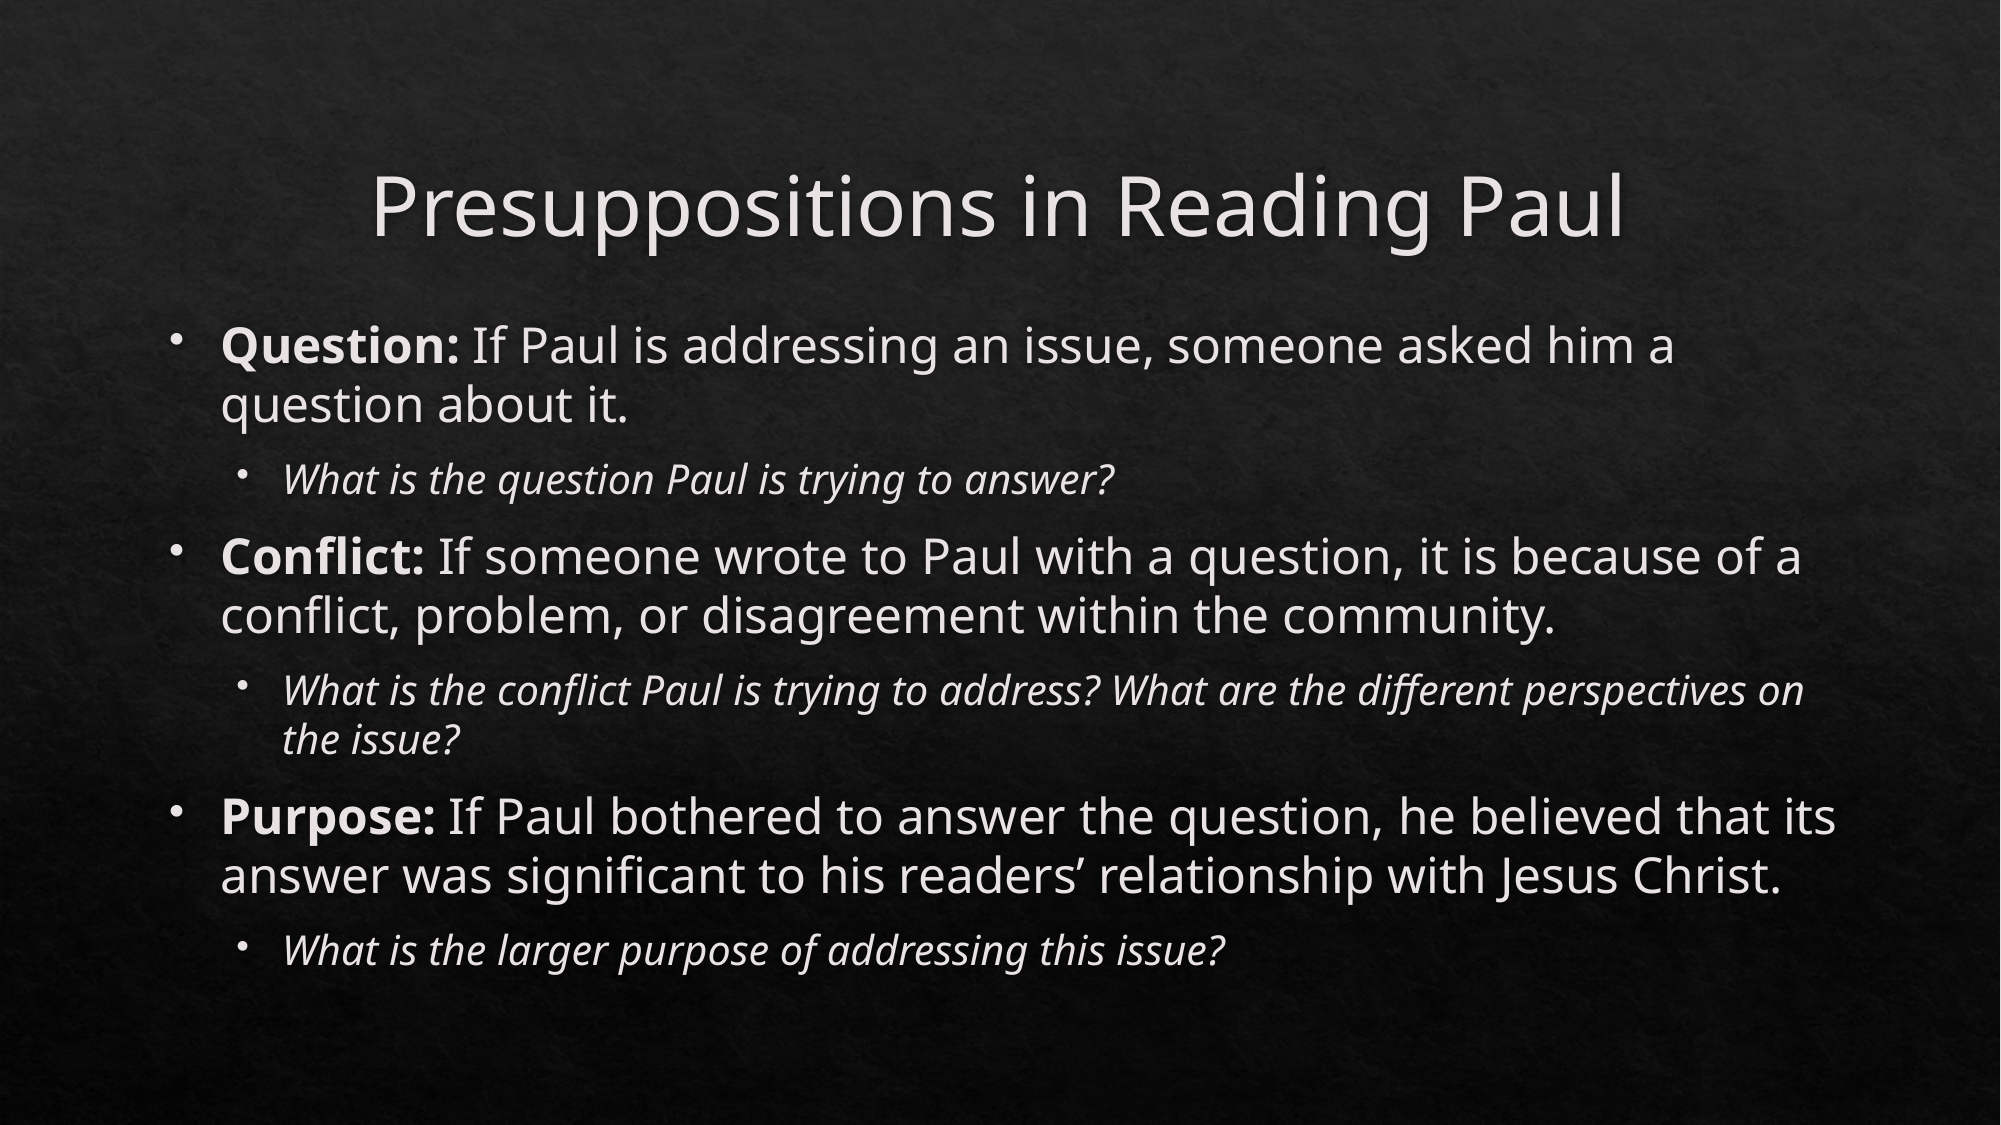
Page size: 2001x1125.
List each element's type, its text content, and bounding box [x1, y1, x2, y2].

title Presuppositions in Reading Paul [149, 99, 1849, 301]
list Question: If Paul is addressing an issue, someone asked him a question about it. What is the question Paul is trying to answer? Conflict: If someone wrote to Paul with a question, it is because of a conflict, problem, or disagreement within the community. What is the conflict Paul is trying to address? What are the different perspectives on the issue? Purpose: If Paul bothered to answer the question, he believed that its answer was significant to his readers’ relationship with Jesus Christ. What is the larger purpose of addressing this issue? [149, 306, 1869, 1036]
